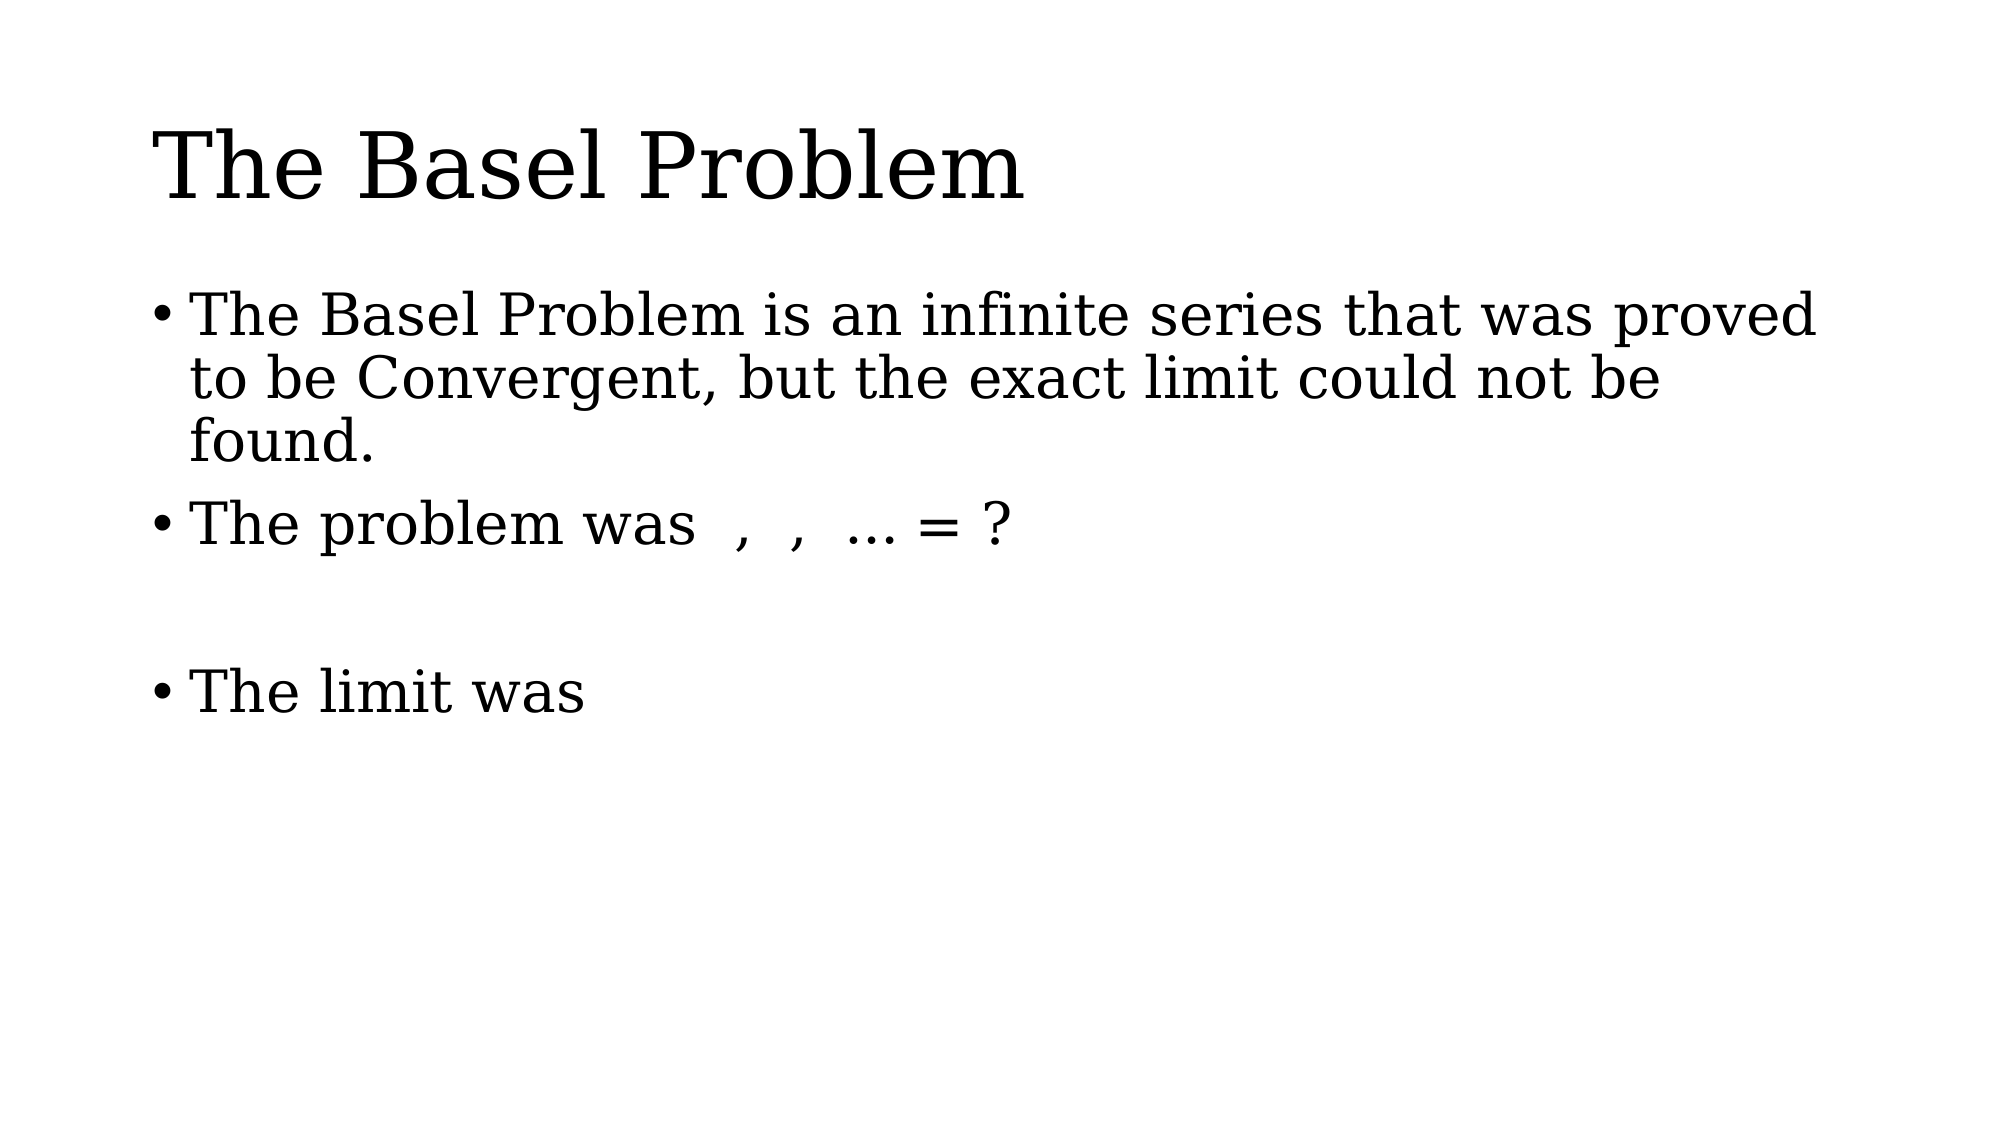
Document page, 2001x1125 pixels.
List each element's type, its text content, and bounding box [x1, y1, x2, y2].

title The Basel Problem [137, 59, 1863, 278]
